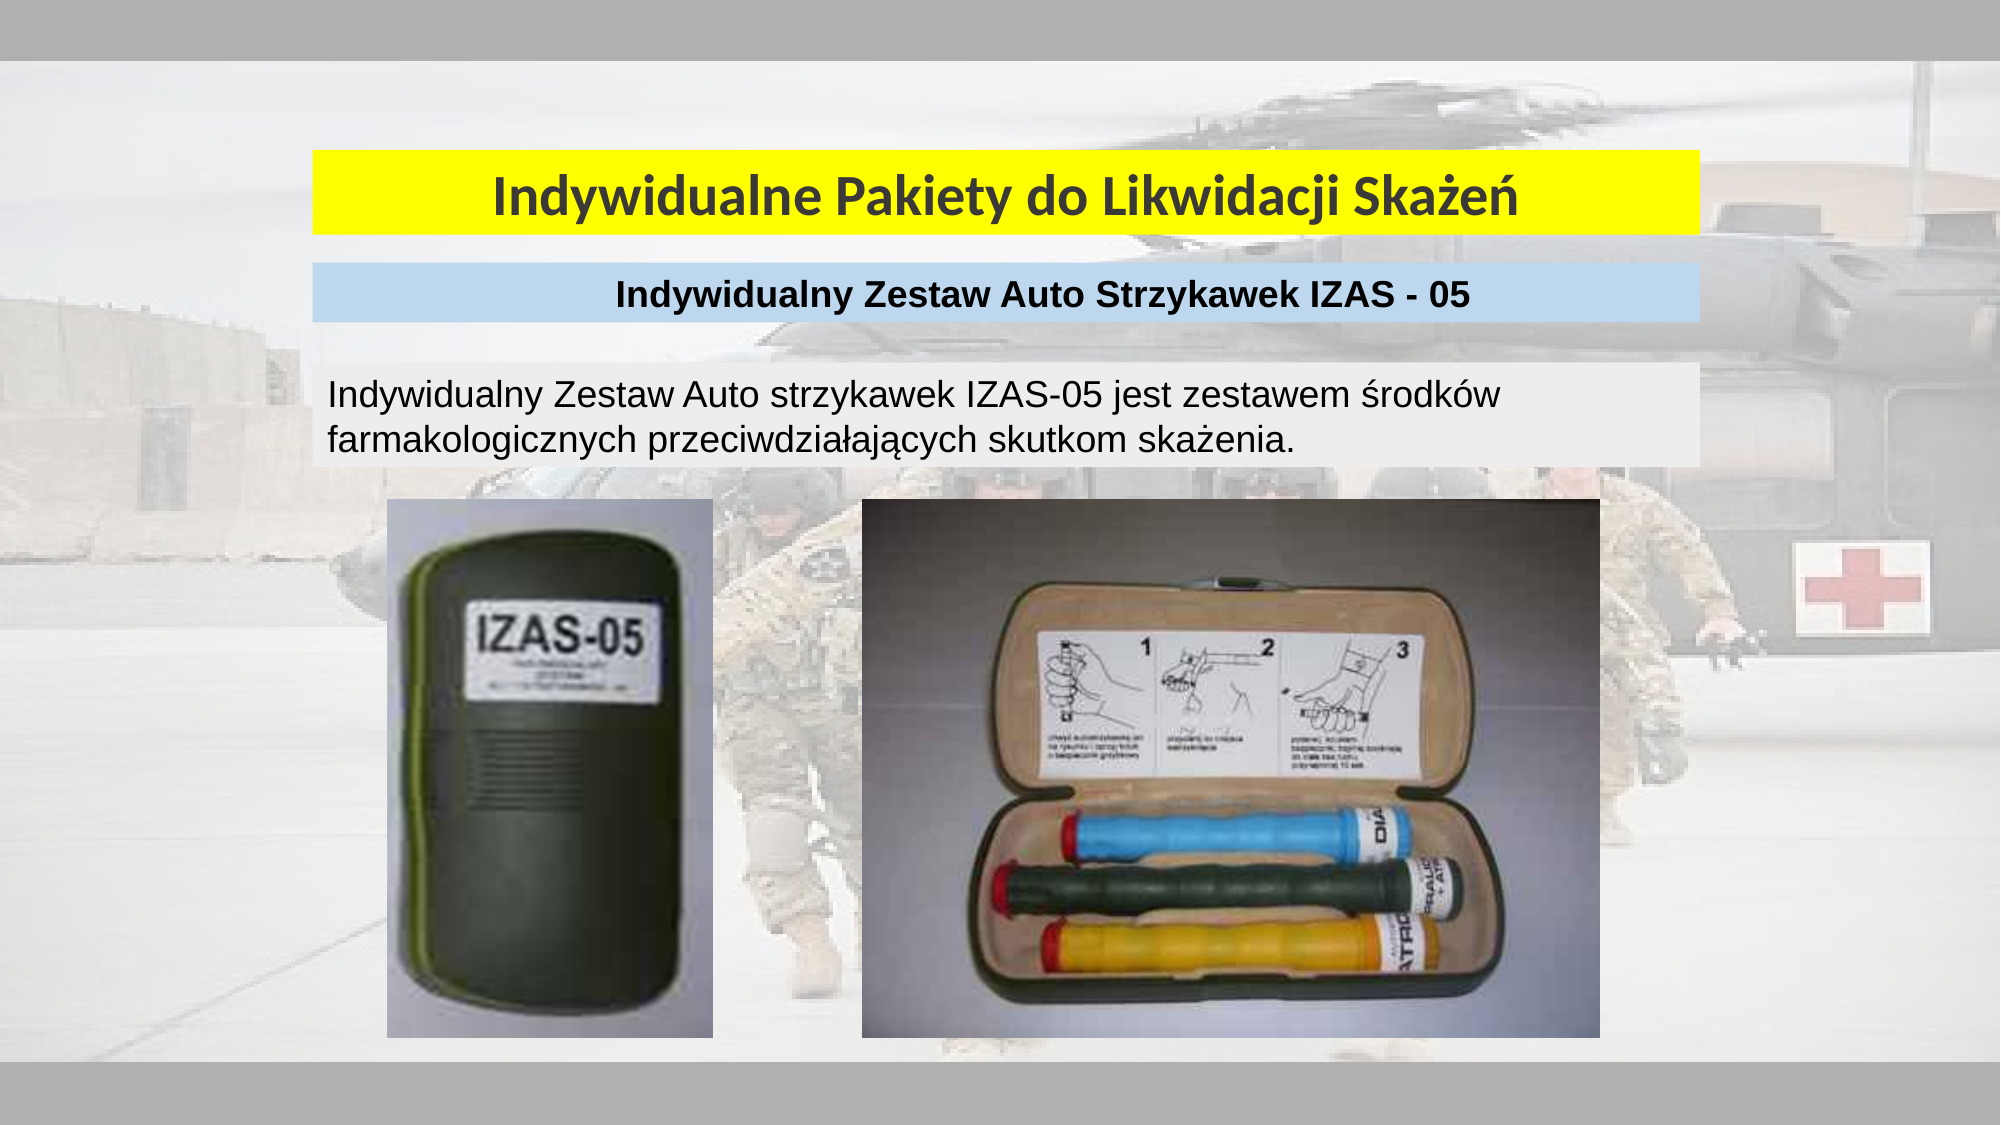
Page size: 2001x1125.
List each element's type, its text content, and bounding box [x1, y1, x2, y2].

text_box Indywidualny Zestaw Auto Strzykawek IZAS - 05 [312, 262, 1700, 323]
text_box Indywidualny Zestaw Auto strzykawek IZAS-05 jest zestawem środków farmakologicznych przeciwdziałających skutkom skażenia. [312, 362, 1700, 468]
picture [862, 499, 1600, 1038]
picture [387, 499, 713, 1038]
text_box Indywidualne Pakiety do Likwidacji Skażeń [312, 149, 1700, 235]
